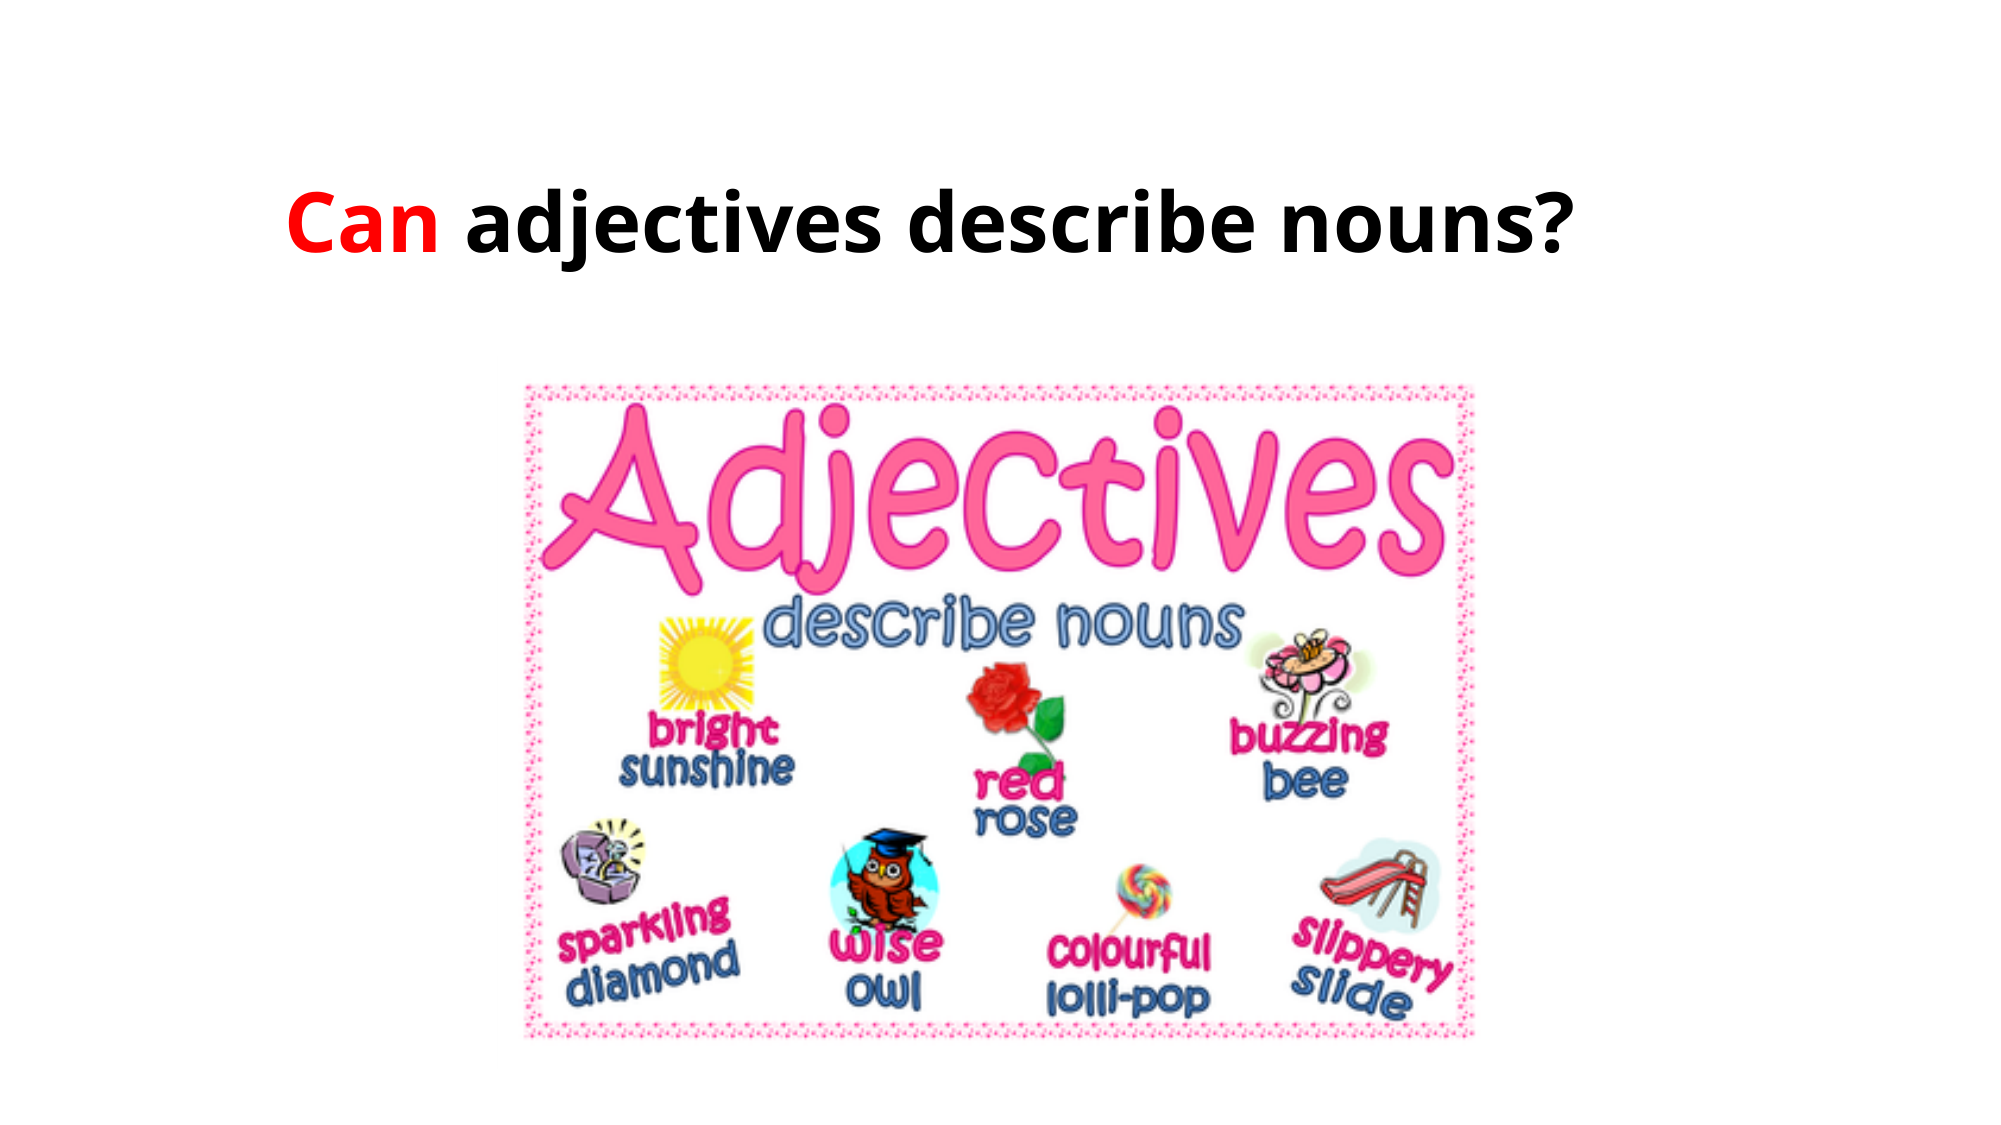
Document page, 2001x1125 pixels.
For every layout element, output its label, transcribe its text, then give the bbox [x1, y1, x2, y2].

picture [496, 356, 1504, 1069]
text_box Can adjectives describe nouns? [270, 161, 1925, 277]
